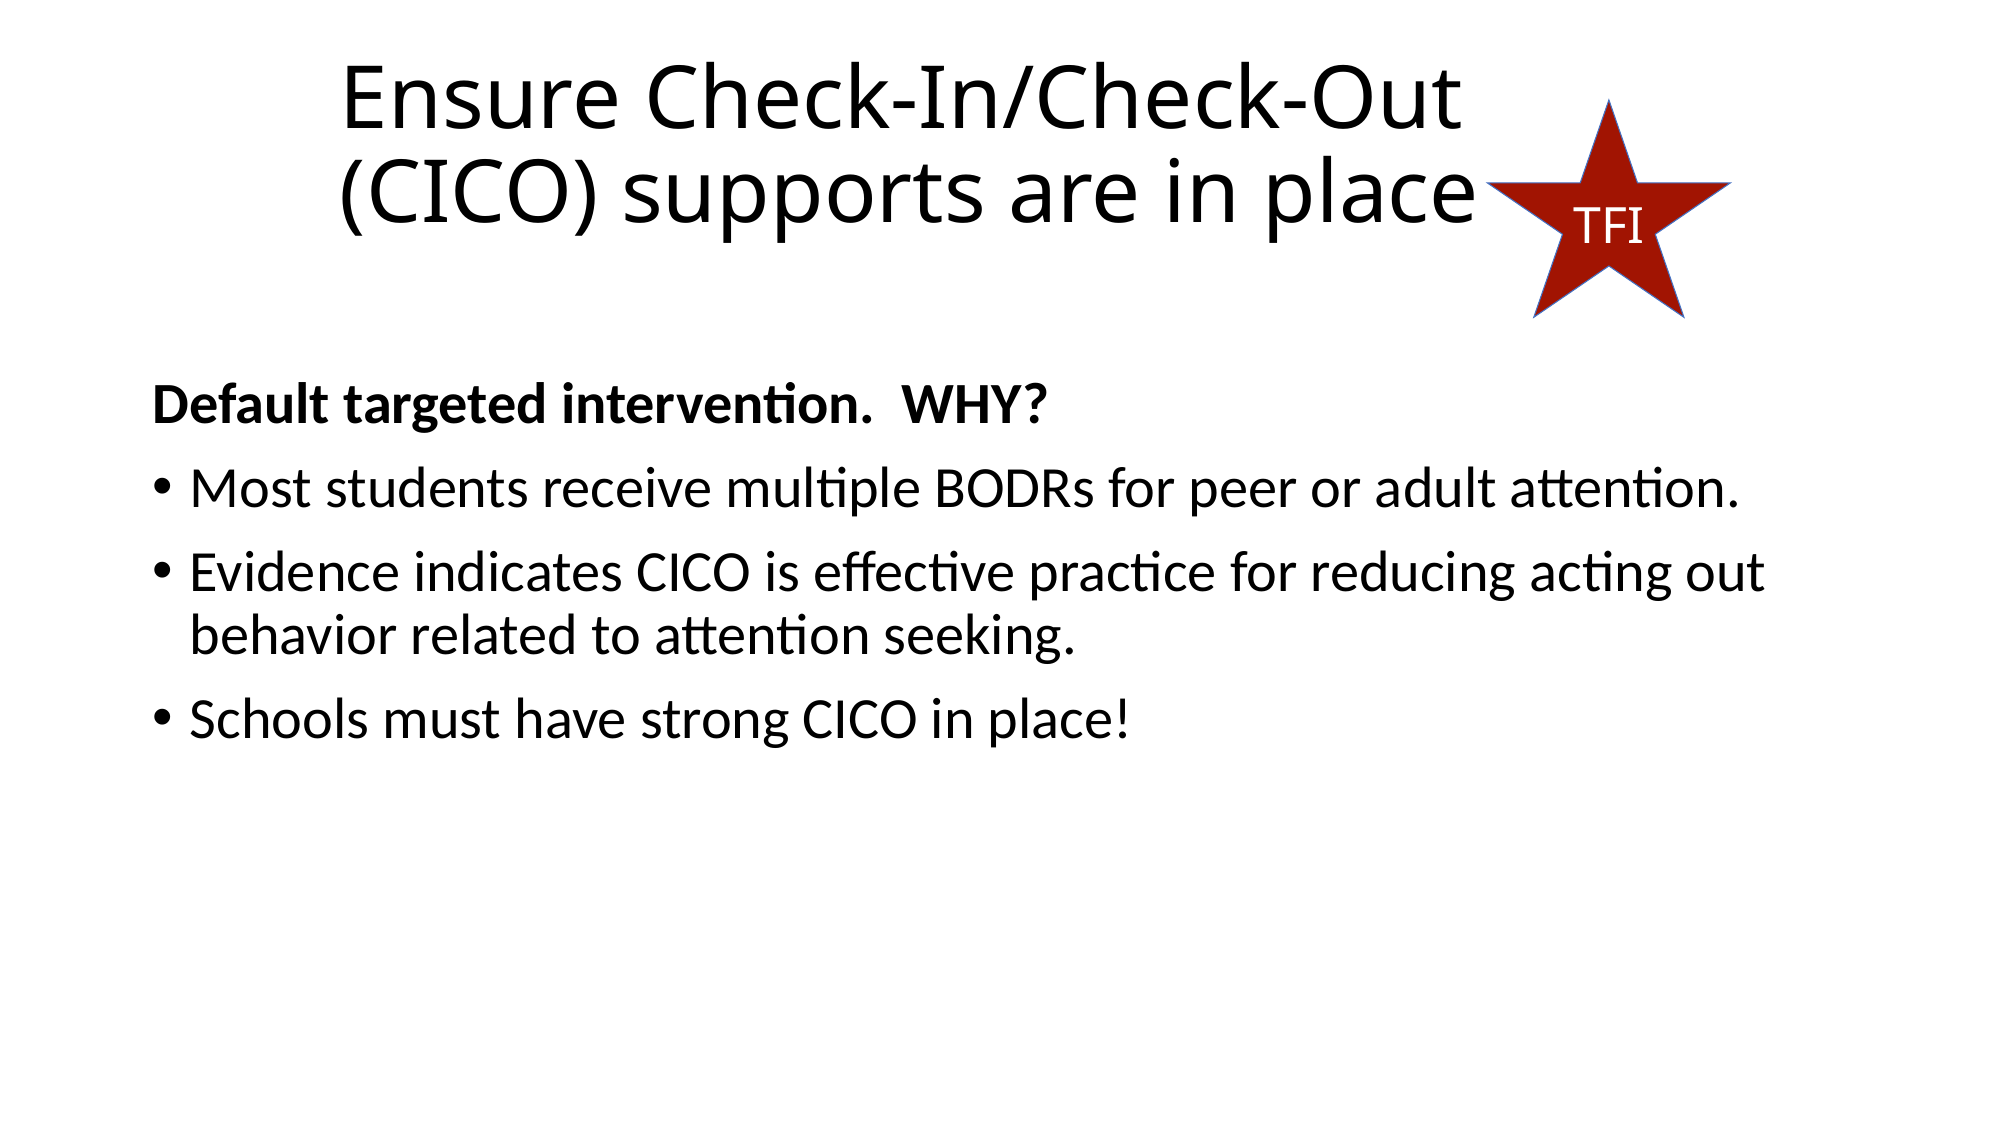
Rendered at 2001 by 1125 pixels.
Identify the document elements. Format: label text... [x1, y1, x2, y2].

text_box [1487, 99, 1731, 318]
title Ensure Check-In/Check-Out (CICO) supports are in place [324, 45, 1675, 250]
list Default targeted intervention. WHY? Most students receive multiple BODRs for peer or adult attention. Evidence indicates CICO is effective practice for reducing acting out behavior related to attention seeking. Schools must have strong CICO in place! [137, 366, 1863, 1080]
